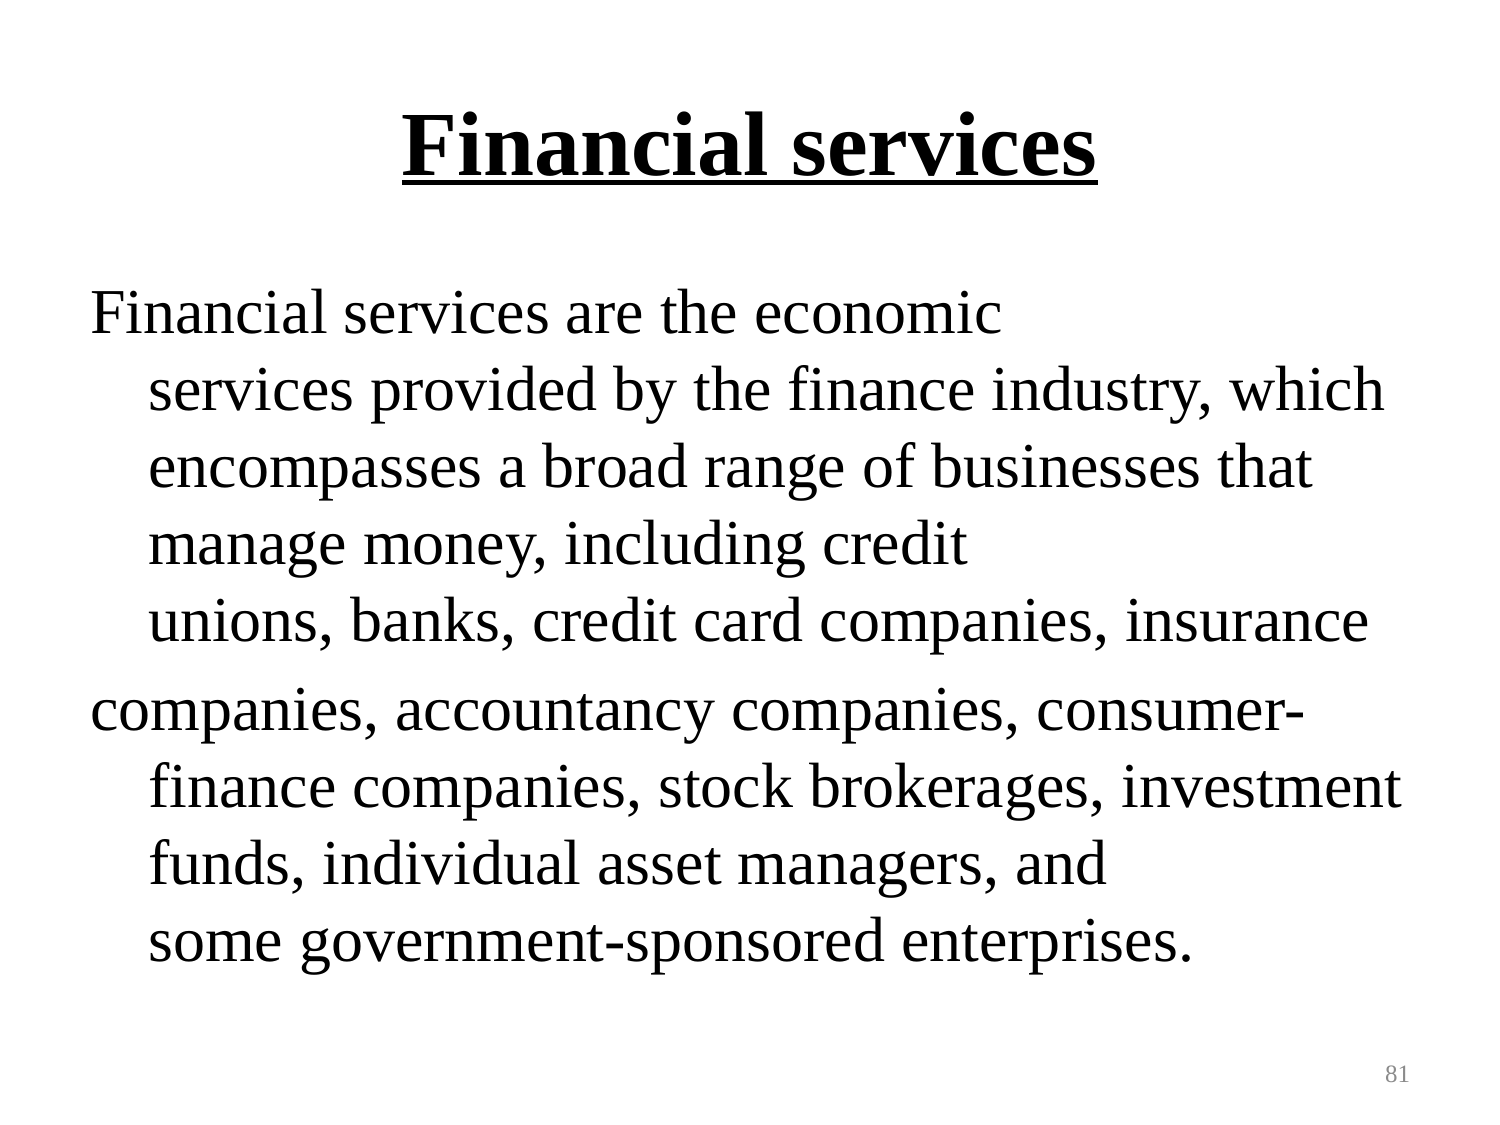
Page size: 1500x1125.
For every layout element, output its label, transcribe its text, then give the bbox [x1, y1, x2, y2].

list Financial services are the economic services provided by the finance industry, which encompasses a broad range of businesses that manage money, including credit unions, banks, credit card companies, insurance companies, accountancy companies, consumer-finance companies, stock brokerages, investment funds, individual asset managers, and some government-sponsored enterprises. [75, 262, 1425, 1005]
title Financial services [75, 45, 1425, 233]
slide_number 81 [1074, 1042, 1425, 1103]
